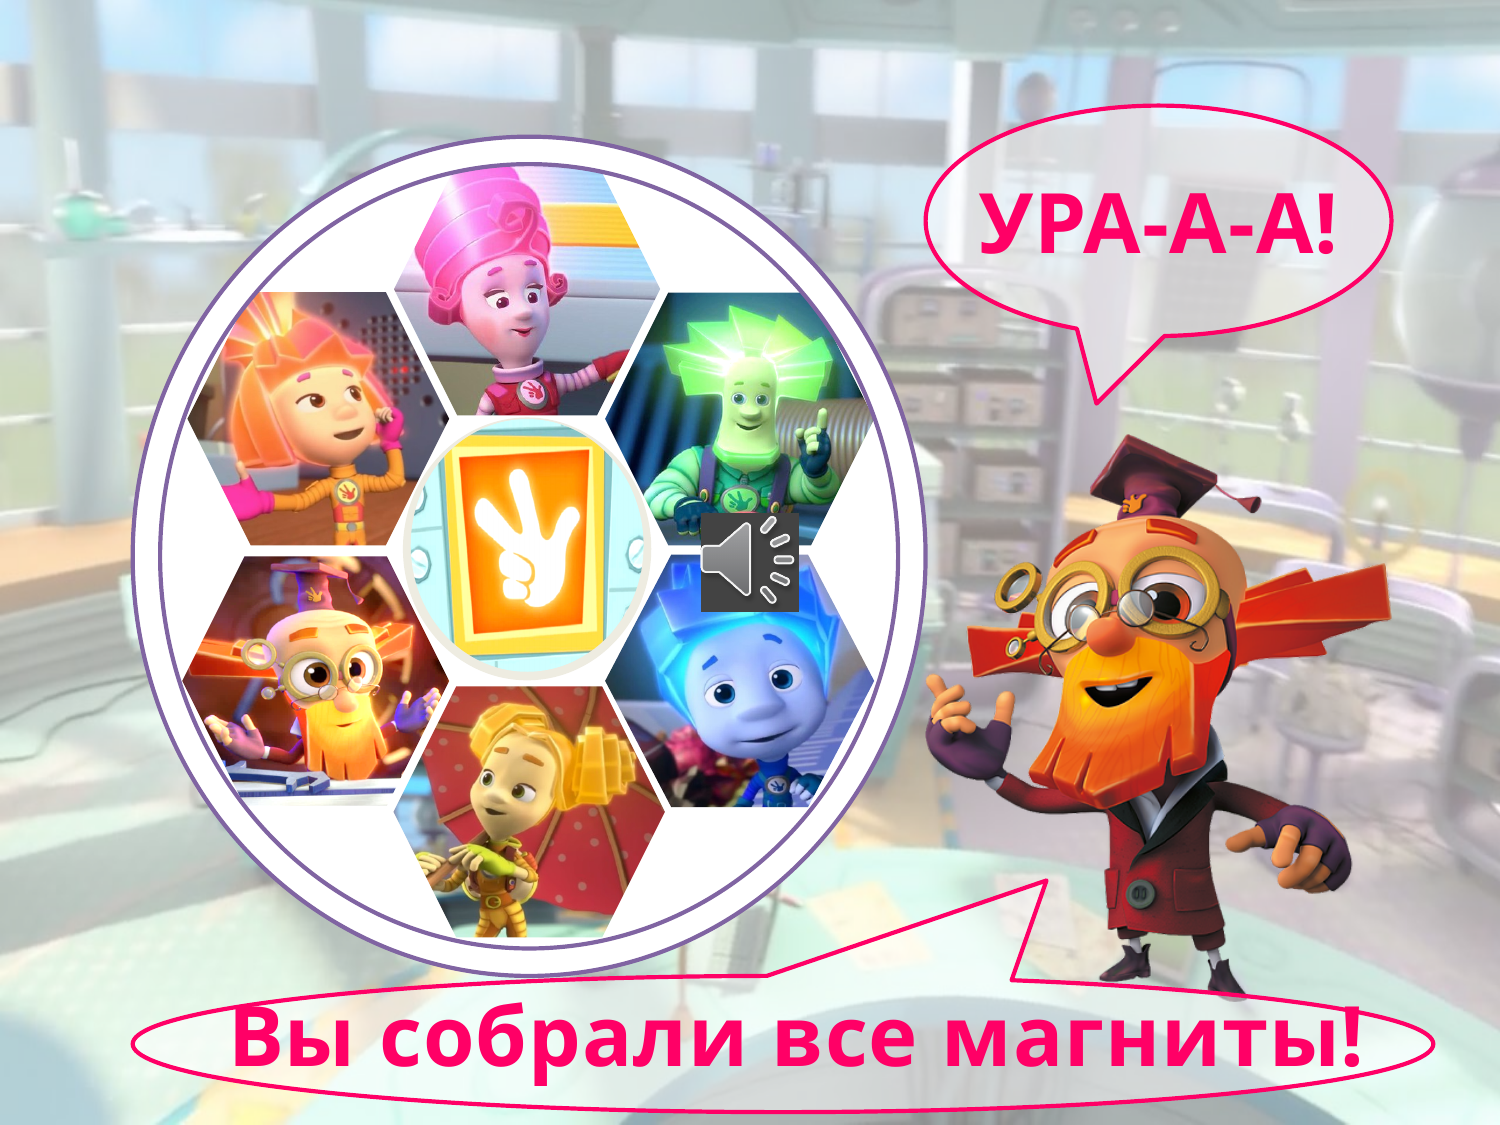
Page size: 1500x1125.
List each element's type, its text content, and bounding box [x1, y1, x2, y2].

text_box [163, 434, 184, 658]
text_box [877, 446, 896, 666]
text_box [220, 134, 839, 290]
text_box [293, 1091, 1273, 1115]
text_box [262, 197, 388, 290]
text_box [880, 356, 920, 757]
text_box [255, 814, 388, 915]
picture [181, 162, 875, 938]
text_box [923, 103, 1394, 406]
text_box [130, 349, 182, 752]
text_box Вы собрали все магниты! [132, 975, 1462, 1091]
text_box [402, 417, 652, 681]
text_box УРА-А-А! [963, 162, 1354, 278]
text_box [665, 195, 796, 290]
text_box [670, 816, 802, 916]
text_box [658, 921, 920, 975]
picture [925, 434, 1392, 1002]
text_box [213, 814, 844, 975]
